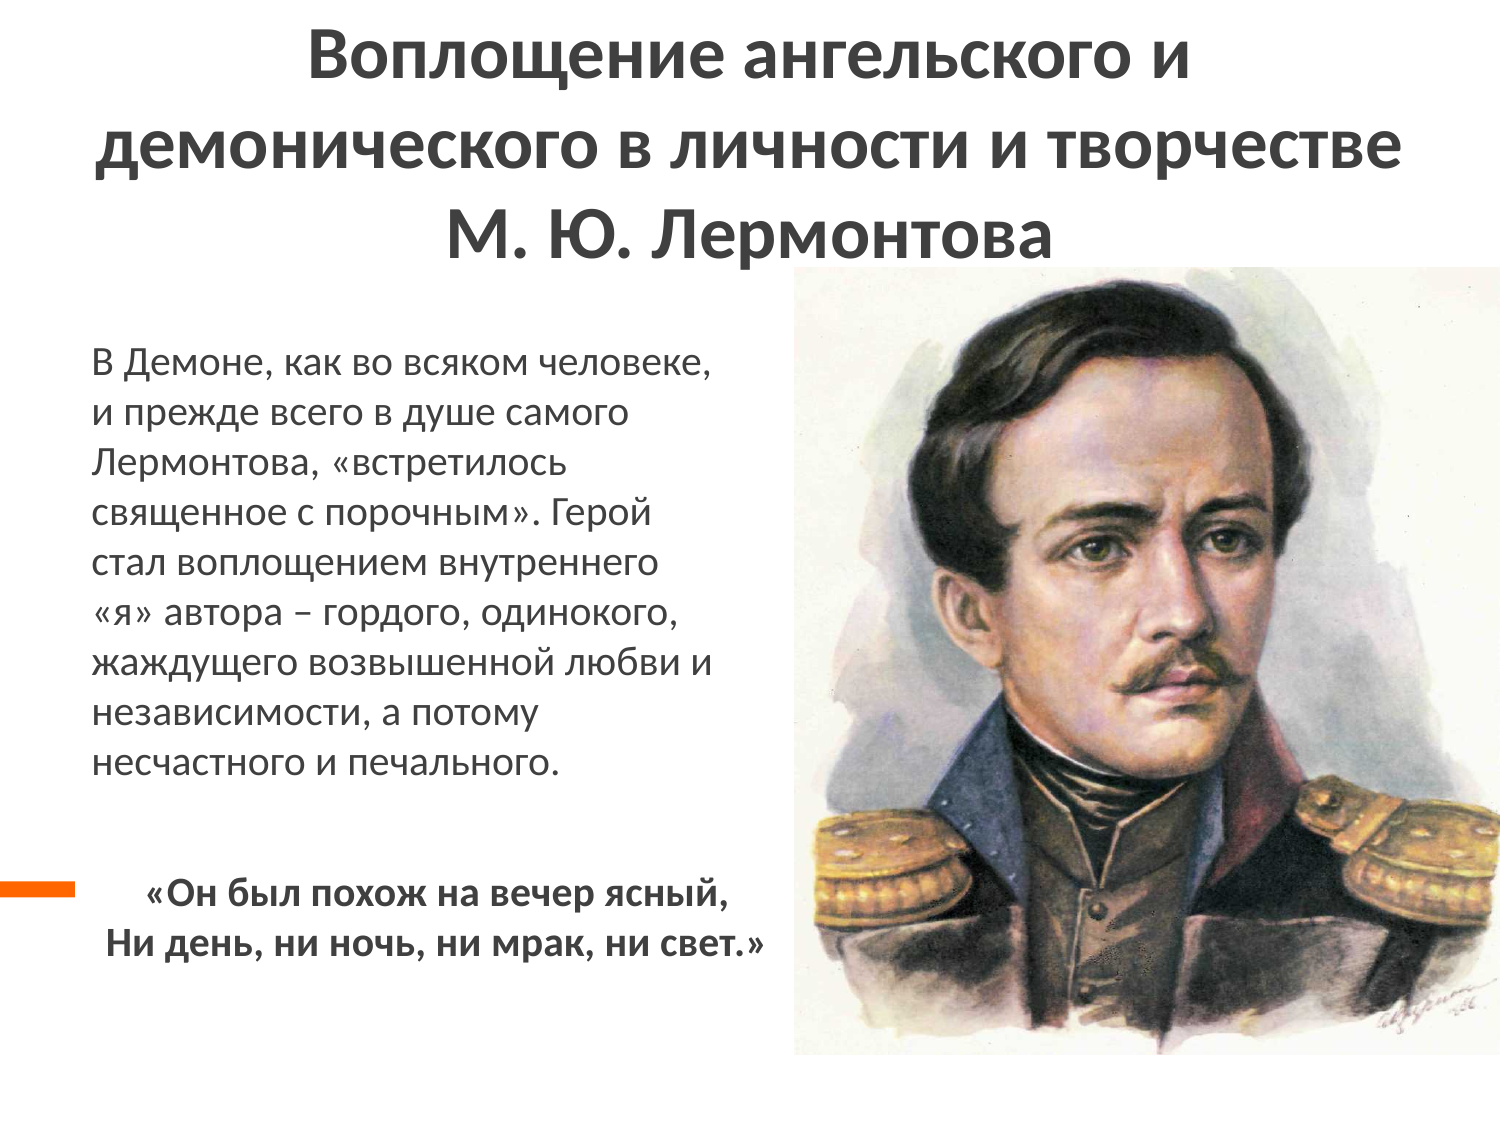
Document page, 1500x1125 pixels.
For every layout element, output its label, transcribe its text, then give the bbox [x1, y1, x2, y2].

title Воплощение ангельского и демонического в личности и творчестве М. Ю. Лермонтова [75, 45, 1425, 233]
text_box «Он был похож на вечер ясный, Ни день, ни ночь, ни мрак, ни свет.» [88, 857, 786, 1018]
text_box В Демоне, как во всяком человеке, и прежде всего в душе самого Лермонтова, «встретилось священное с порочным». Герой стал воплощением внутреннего «я» автора – гордого, одинокого, жаждущего возвышенной любви и независимости, а потому несчастного и печального. [76, 326, 739, 792]
picture [794, 266, 1500, 1055]
text_box [0, 879, 77, 899]
